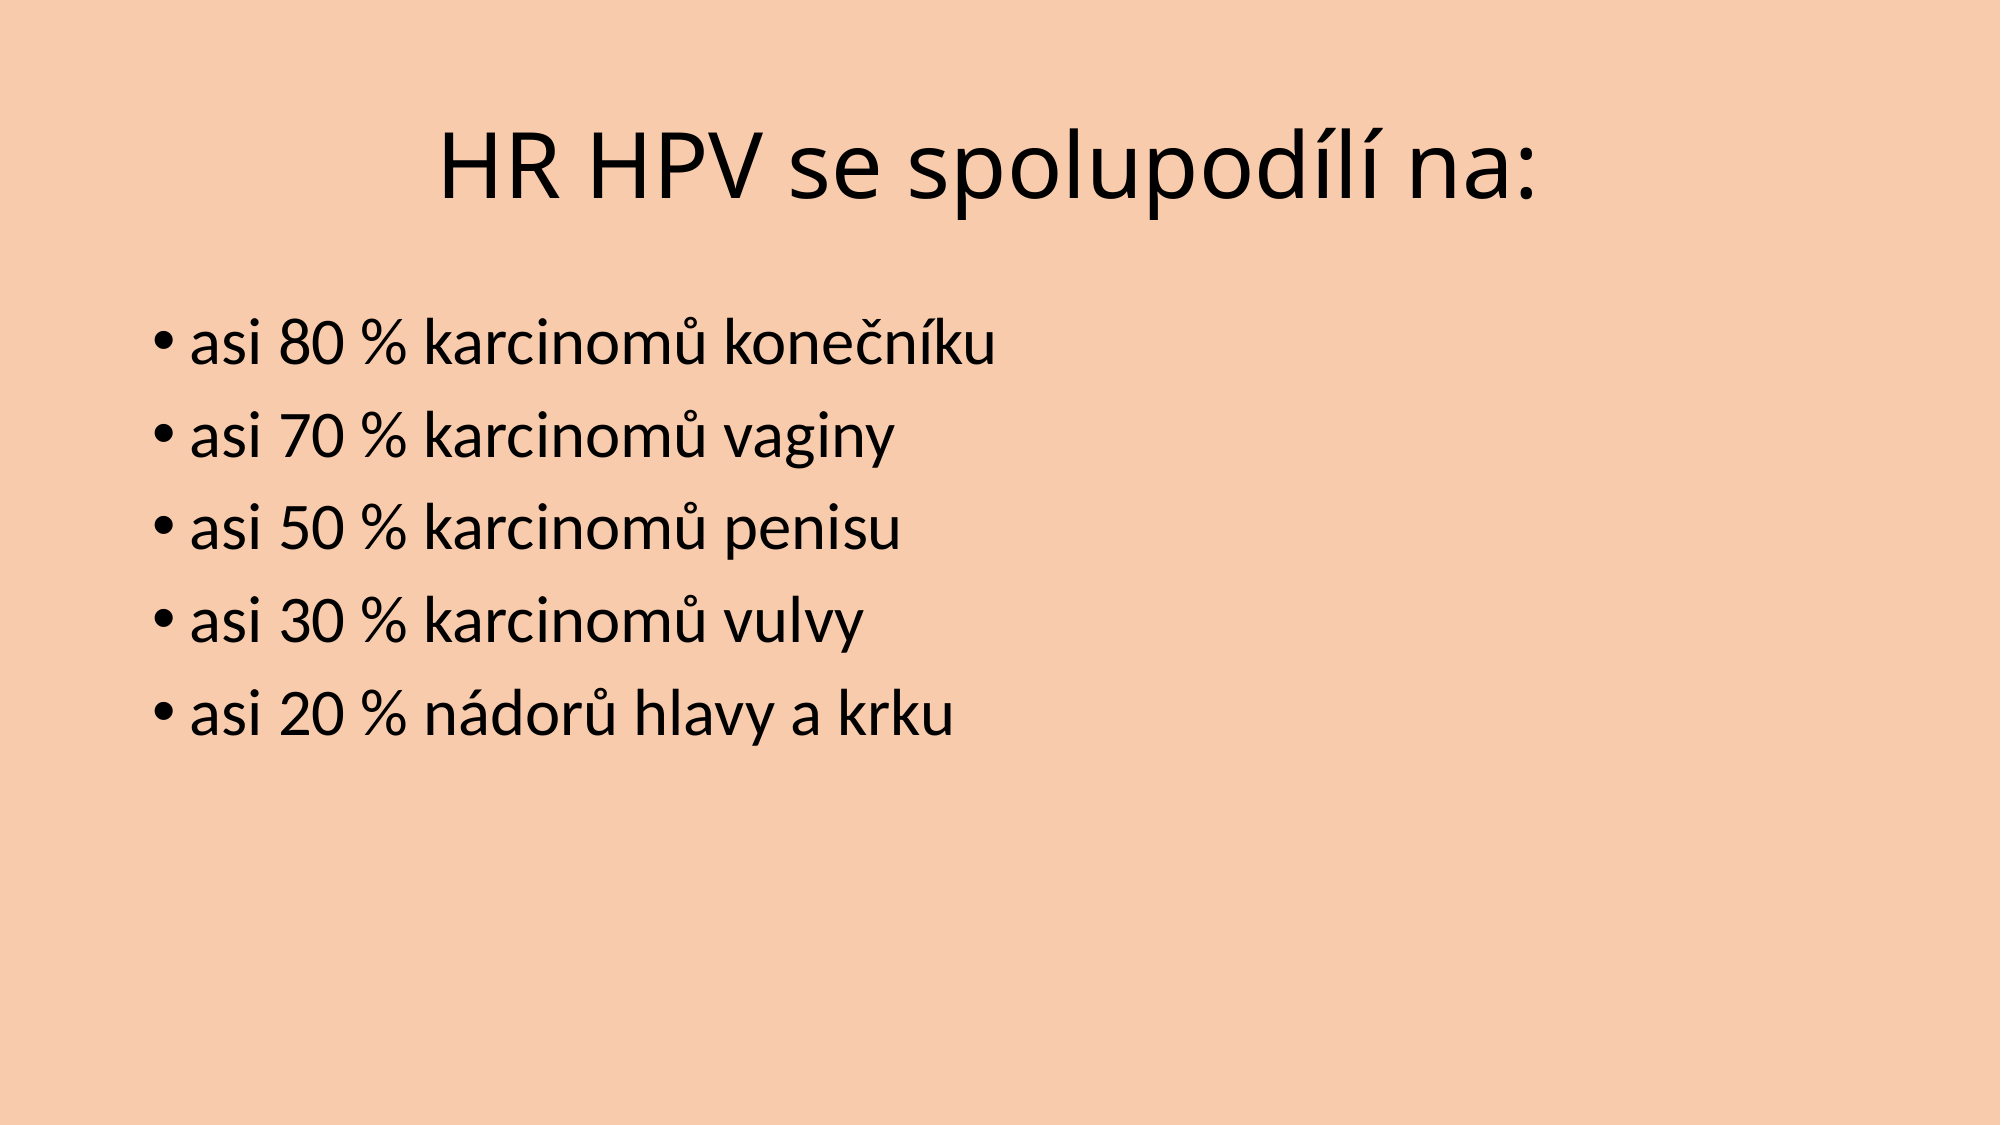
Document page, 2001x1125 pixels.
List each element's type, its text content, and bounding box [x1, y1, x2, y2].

title HR HPV se spolupodílí na: [137, 59, 1863, 278]
list asi 80 % karcinomů konečníku asi 70 % karcinomů vaginy asi 50 % karcinomů penisu asi 30 % karcinomů vulvy asi 20 % nádorů hlavy a krku [137, 299, 1863, 1014]
